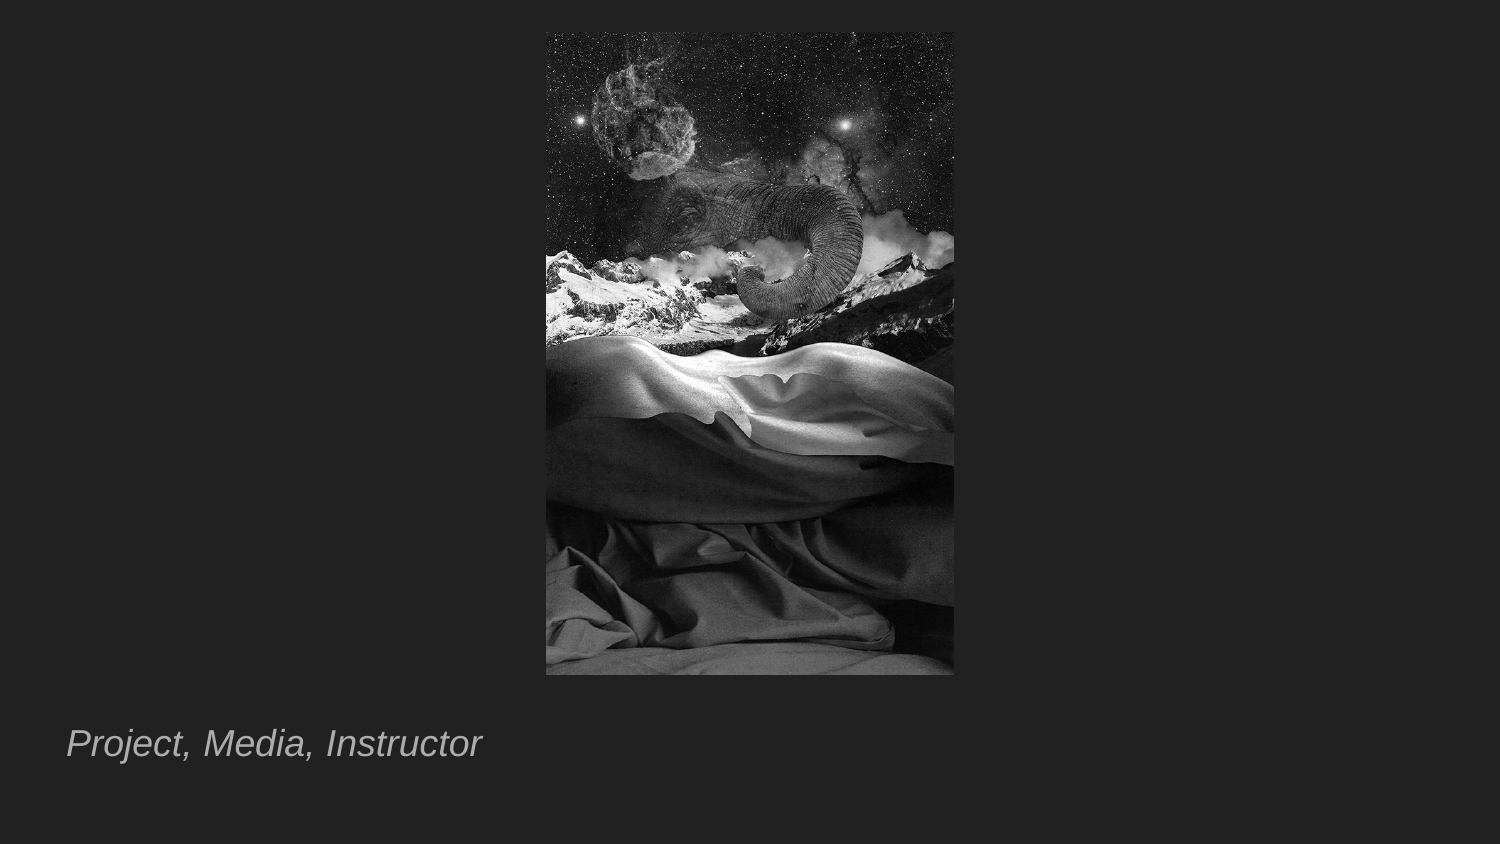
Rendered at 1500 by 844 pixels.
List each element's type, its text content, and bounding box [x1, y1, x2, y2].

list Project, Media, Instructor [51, 694, 1036, 794]
picture [545, 31, 955, 675]
